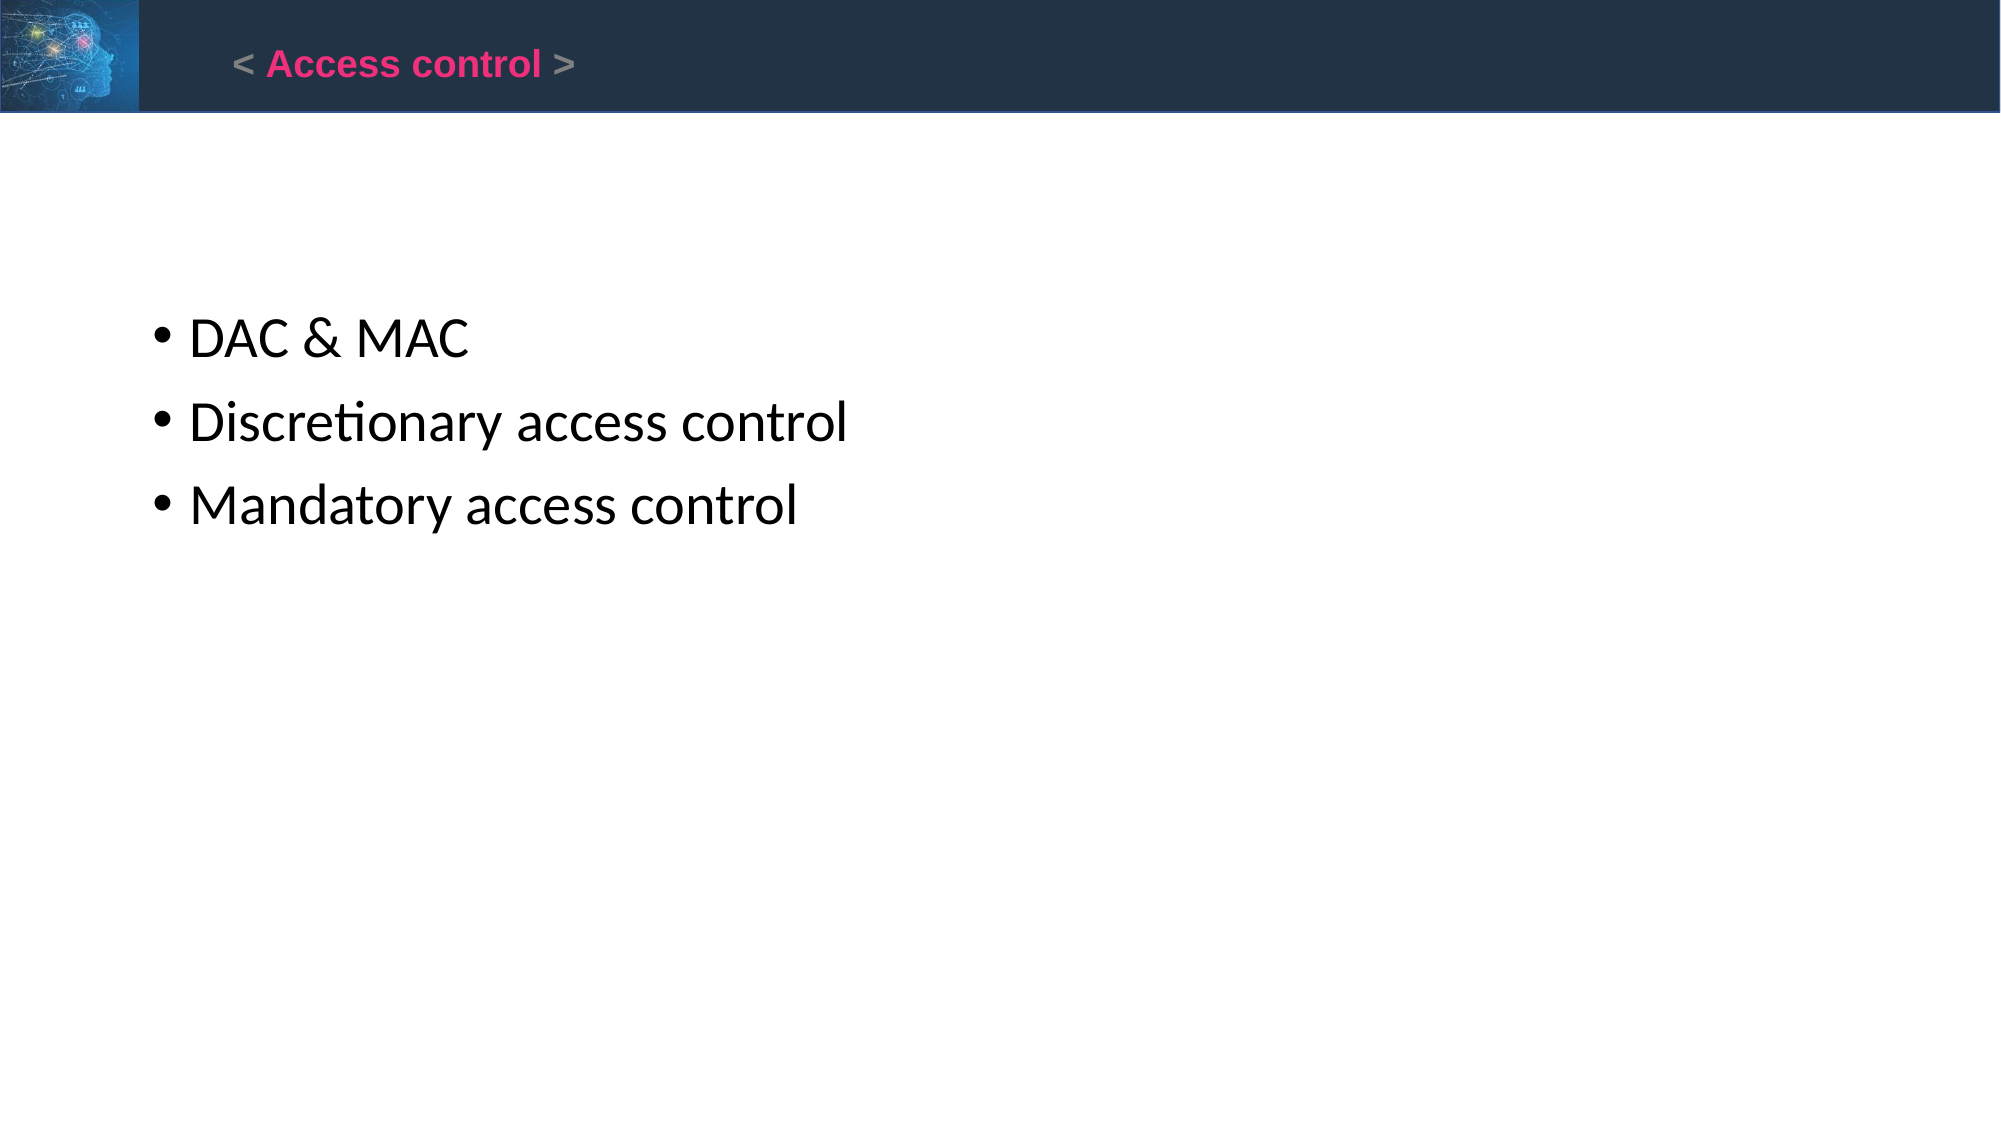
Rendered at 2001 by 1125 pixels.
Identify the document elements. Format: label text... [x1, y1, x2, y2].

text_box < Access control > [218, 23, 590, 119]
picture [2, 0, 139, 111]
list DAC & MAC Discretionary access control Mandatory access control [137, 299, 1863, 1014]
